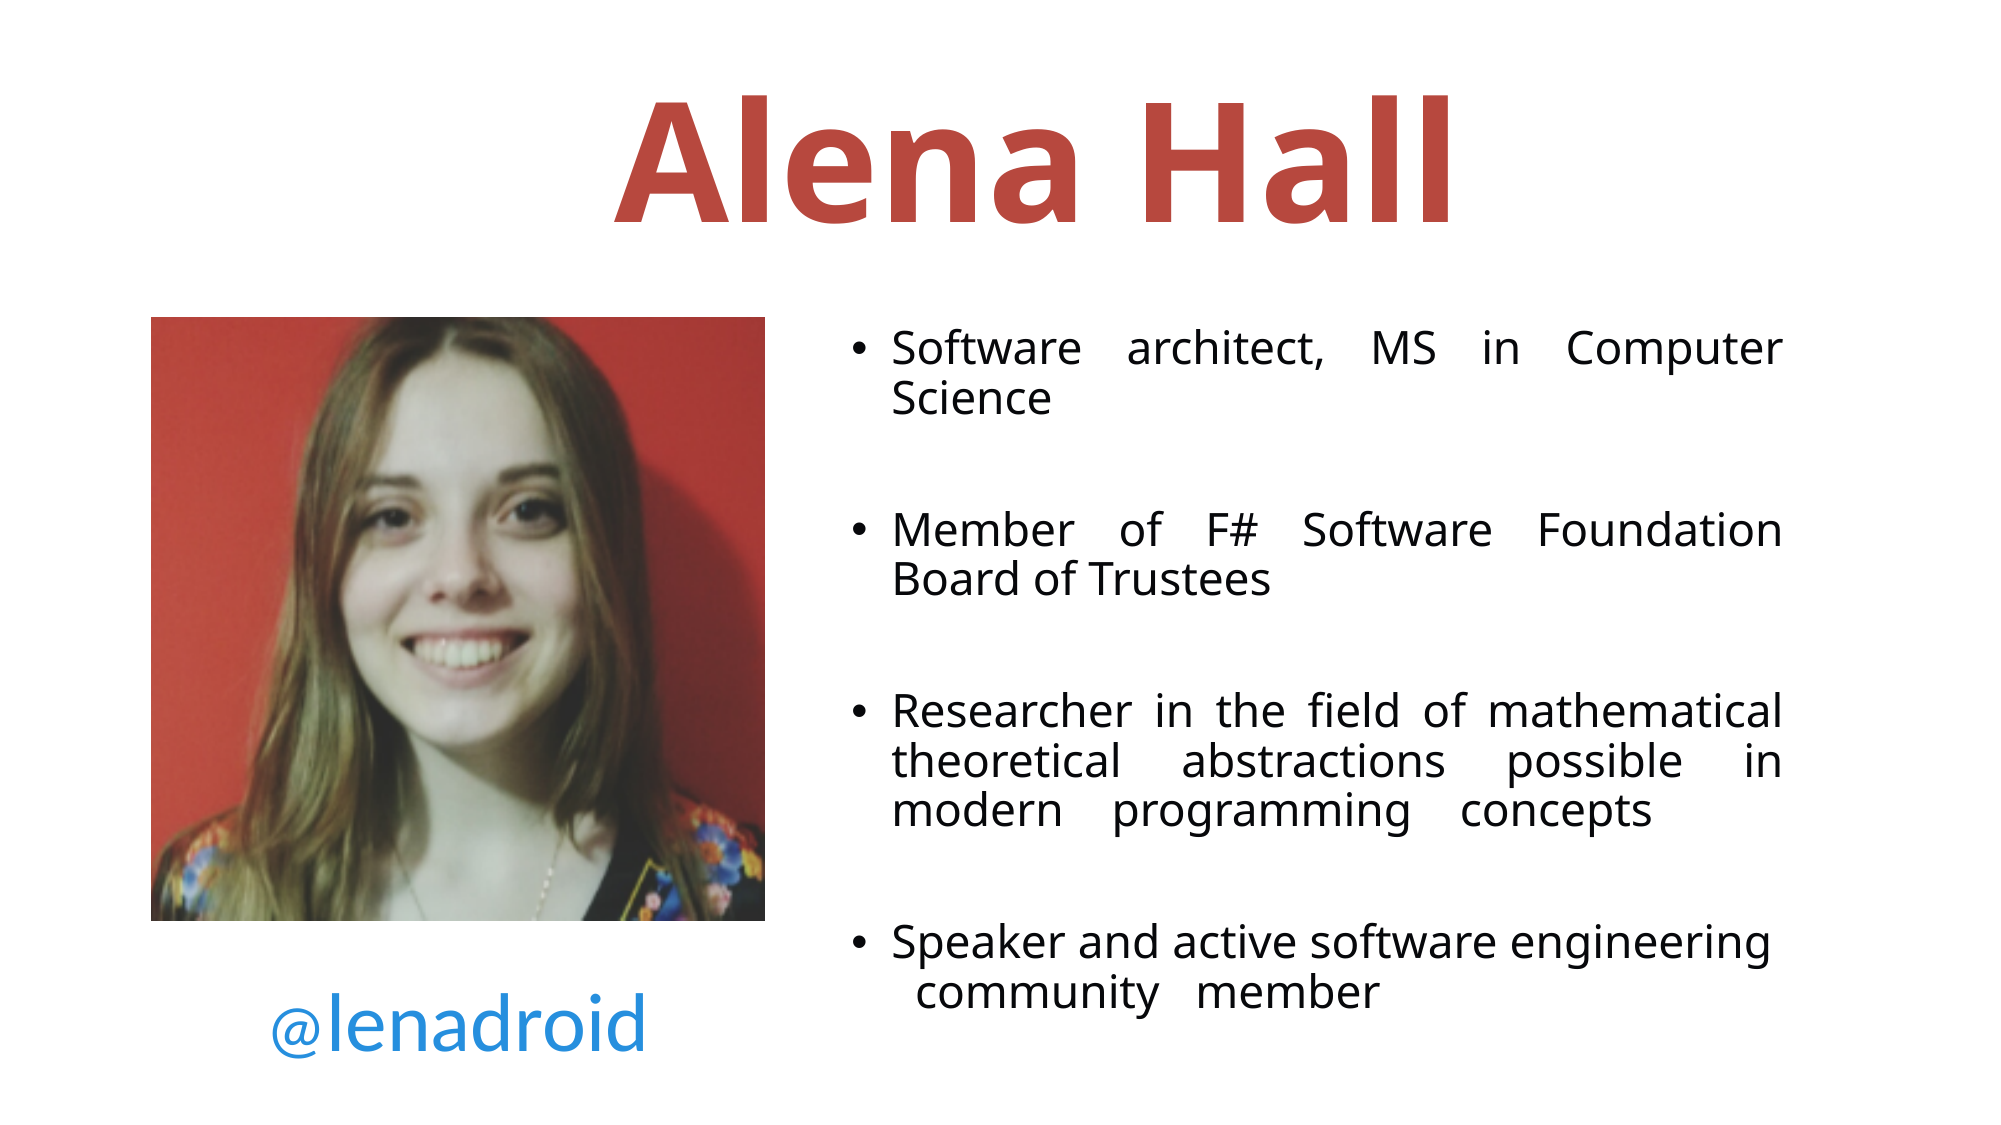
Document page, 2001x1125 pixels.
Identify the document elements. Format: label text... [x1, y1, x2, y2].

text_box @lenadroid [250, 960, 666, 1076]
picture [151, 317, 765, 921]
list Software architect, MS in Computer Science Member of F# Software Foundation Board of Trustees Researcher in the field of mathematical theoretical abstractions possible in modern programming concepts Speaker and active software engineering community member [836, 317, 1799, 1032]
title Alena Hall [277, 59, 1799, 278]
